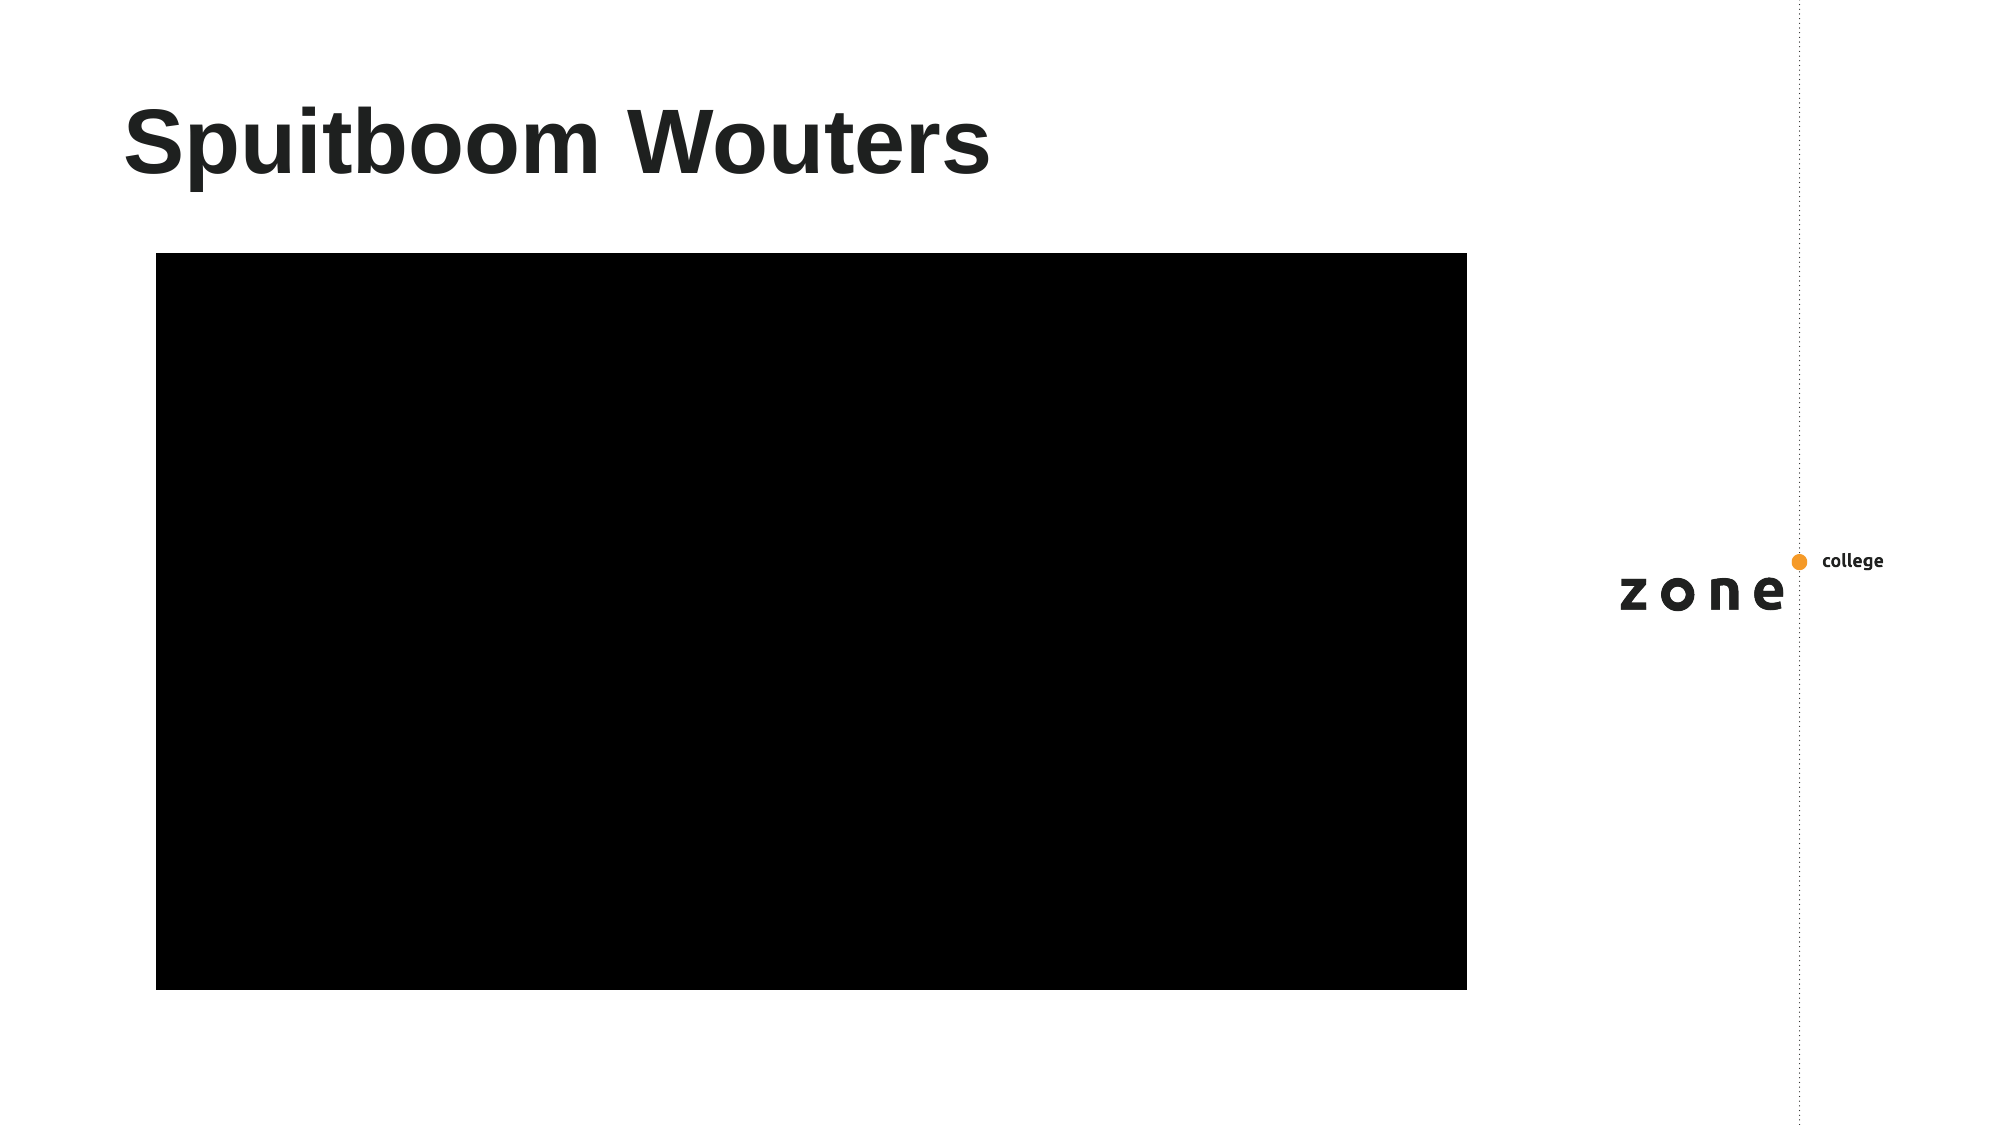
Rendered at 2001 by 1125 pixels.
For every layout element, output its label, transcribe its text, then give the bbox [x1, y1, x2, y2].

picture [1596, 0, 2001, 1125]
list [155, 252, 1468, 991]
title Spuitboom Wouters [124, 94, 1607, 272]
